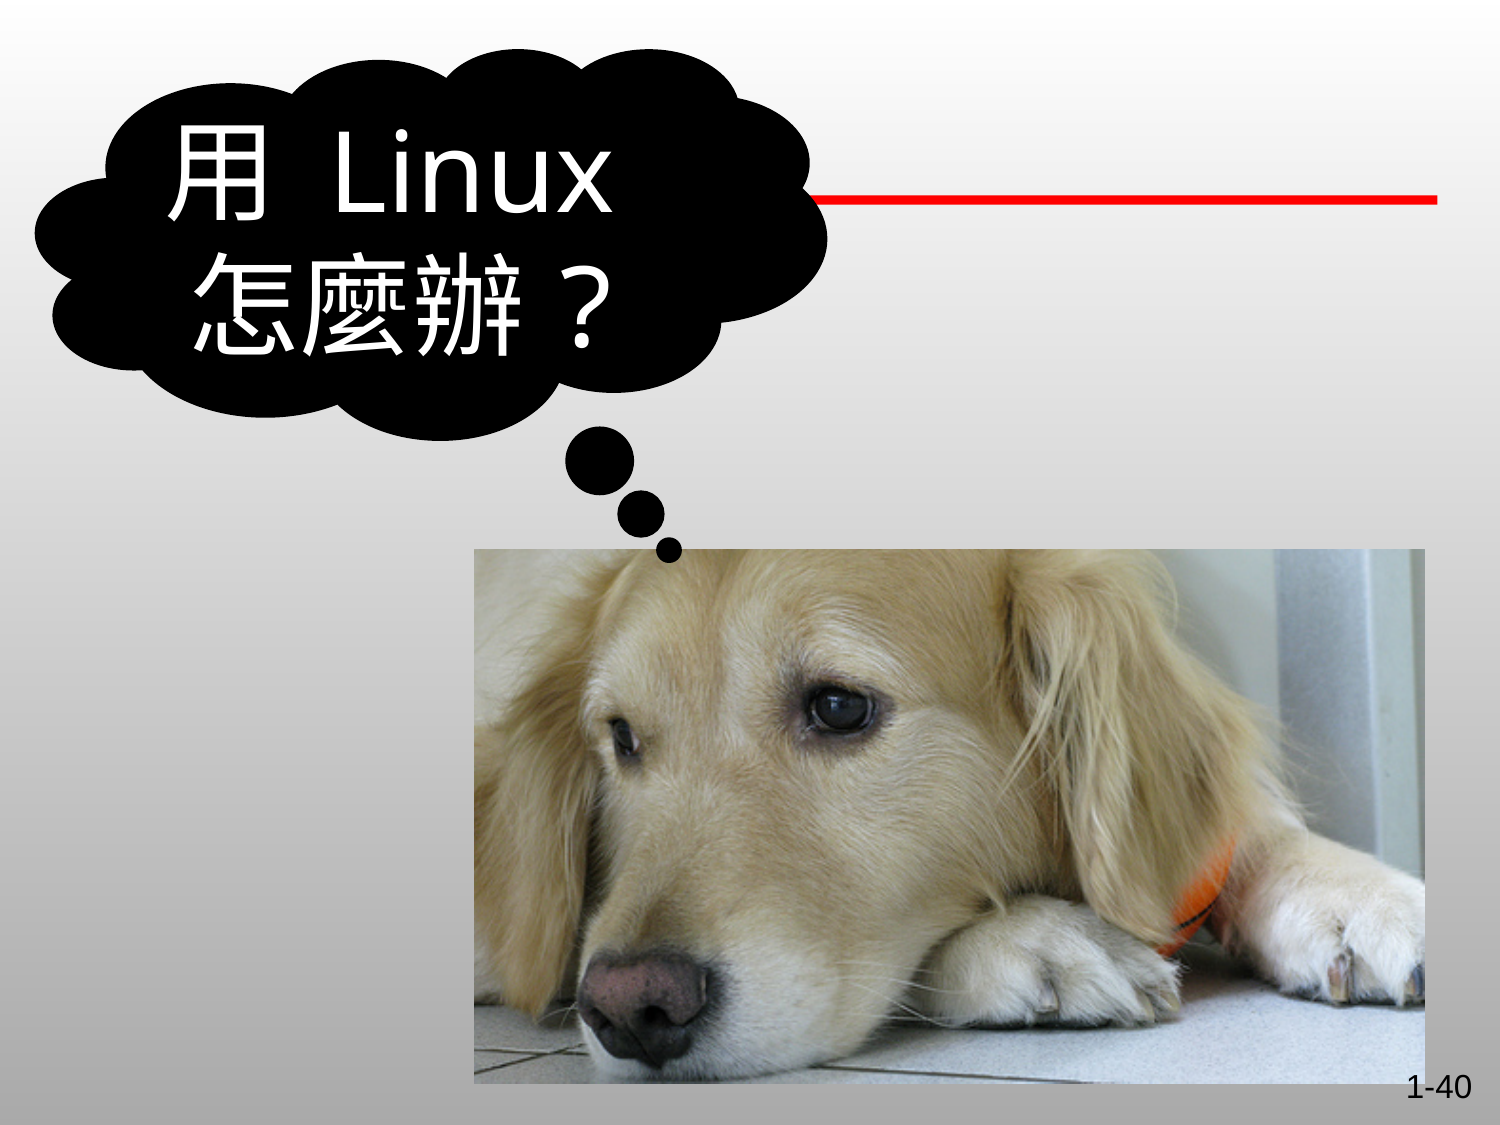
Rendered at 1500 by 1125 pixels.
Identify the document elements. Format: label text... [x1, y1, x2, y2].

text_box 用 Linux怎麼辦? [656, 537, 682, 548]
text_box 用 Linux怎麼辦? [617, 490, 665, 538]
text_box 用 Linux怎麼辦? [34, 49, 828, 441]
text_box 用 Linux怎麼辦? [565, 426, 635, 496]
picture [474, 549, 1426, 1085]
slide_number 1-40 [1374, 1062, 1488, 1113]
